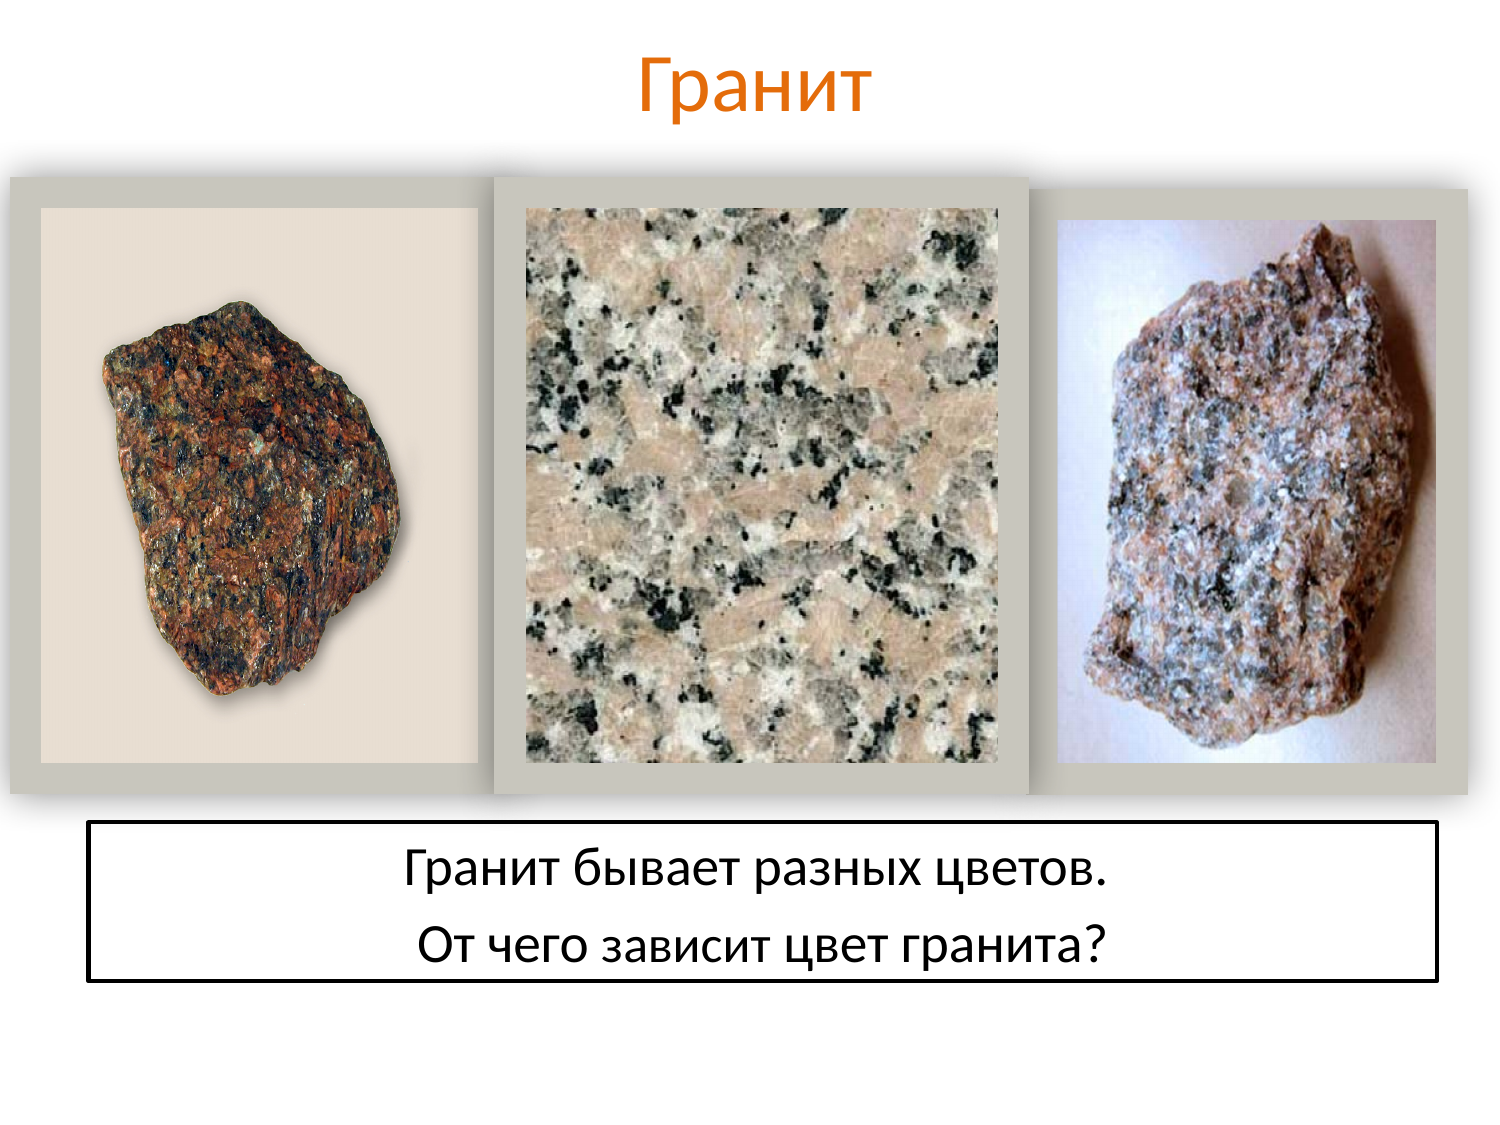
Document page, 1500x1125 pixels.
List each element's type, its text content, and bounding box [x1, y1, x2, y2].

list Гранит бывает разных цветов. От чего зависит цвет гранита? [86, 822, 1439, 983]
picture [525, 207, 1500, 764]
picture [41, 207, 479, 764]
title Гранит [75, 19, 1436, 138]
